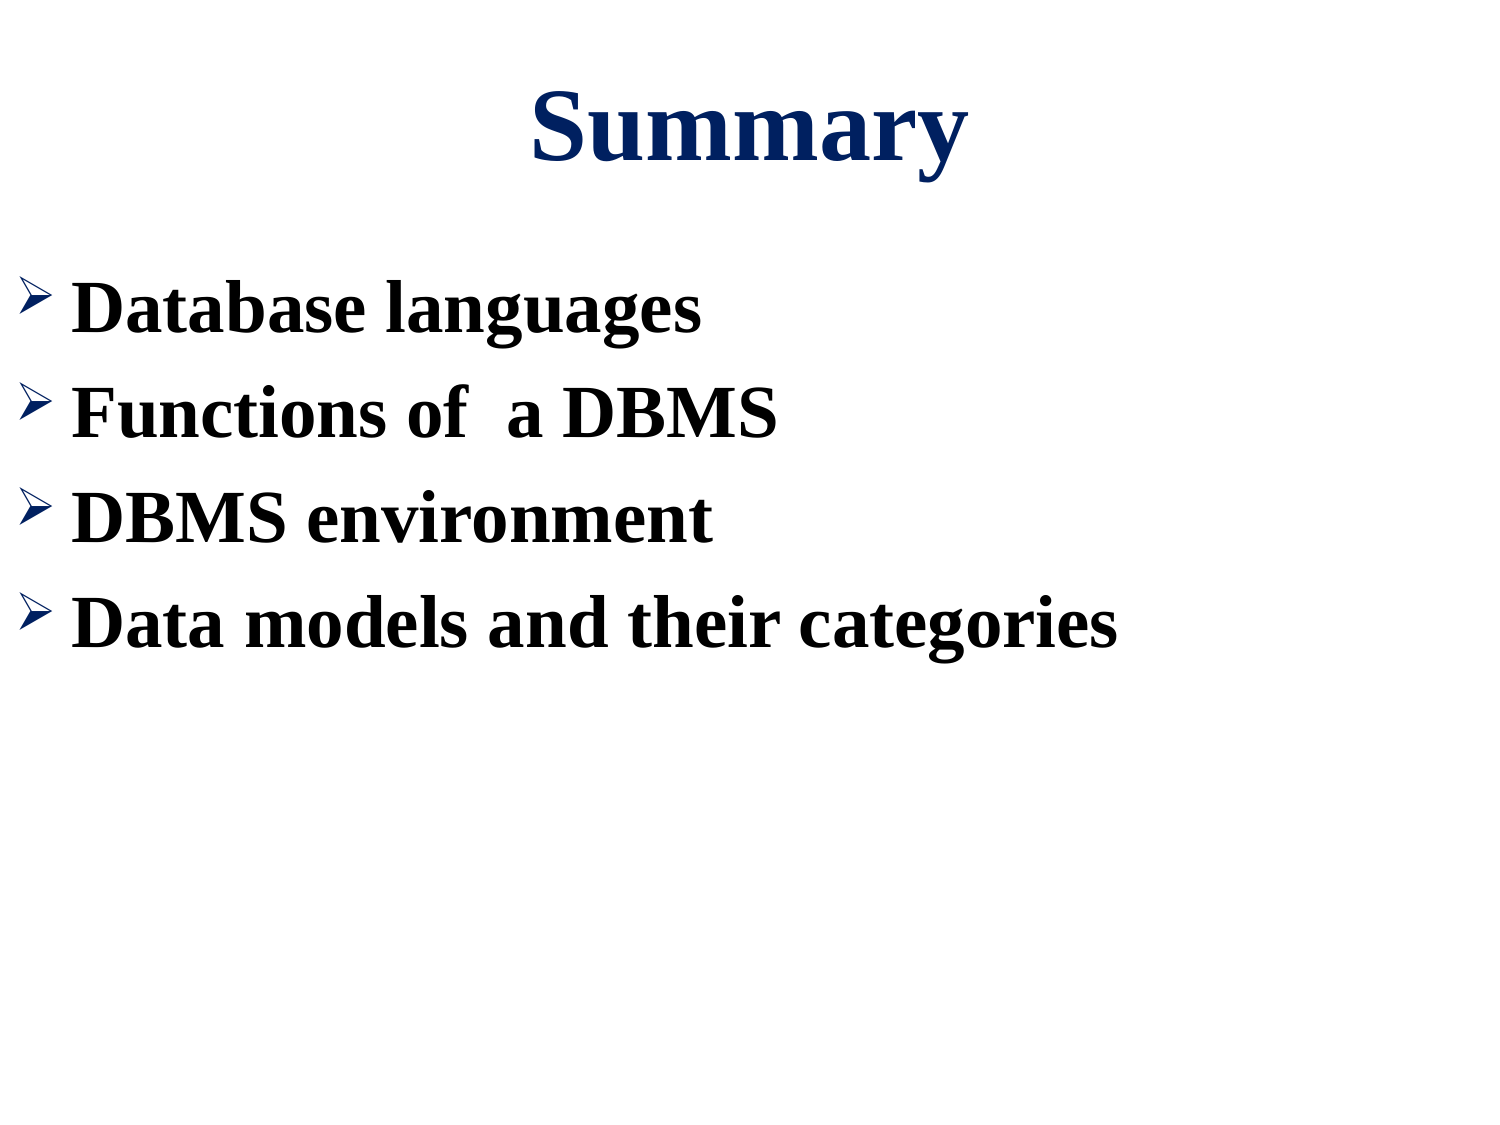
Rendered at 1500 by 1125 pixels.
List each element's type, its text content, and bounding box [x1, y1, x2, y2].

list Database languages Functions of a DBMS DBMS environment Data models and their categories [0, 249, 1500, 1125]
title Summary [0, 37, 1500, 200]
